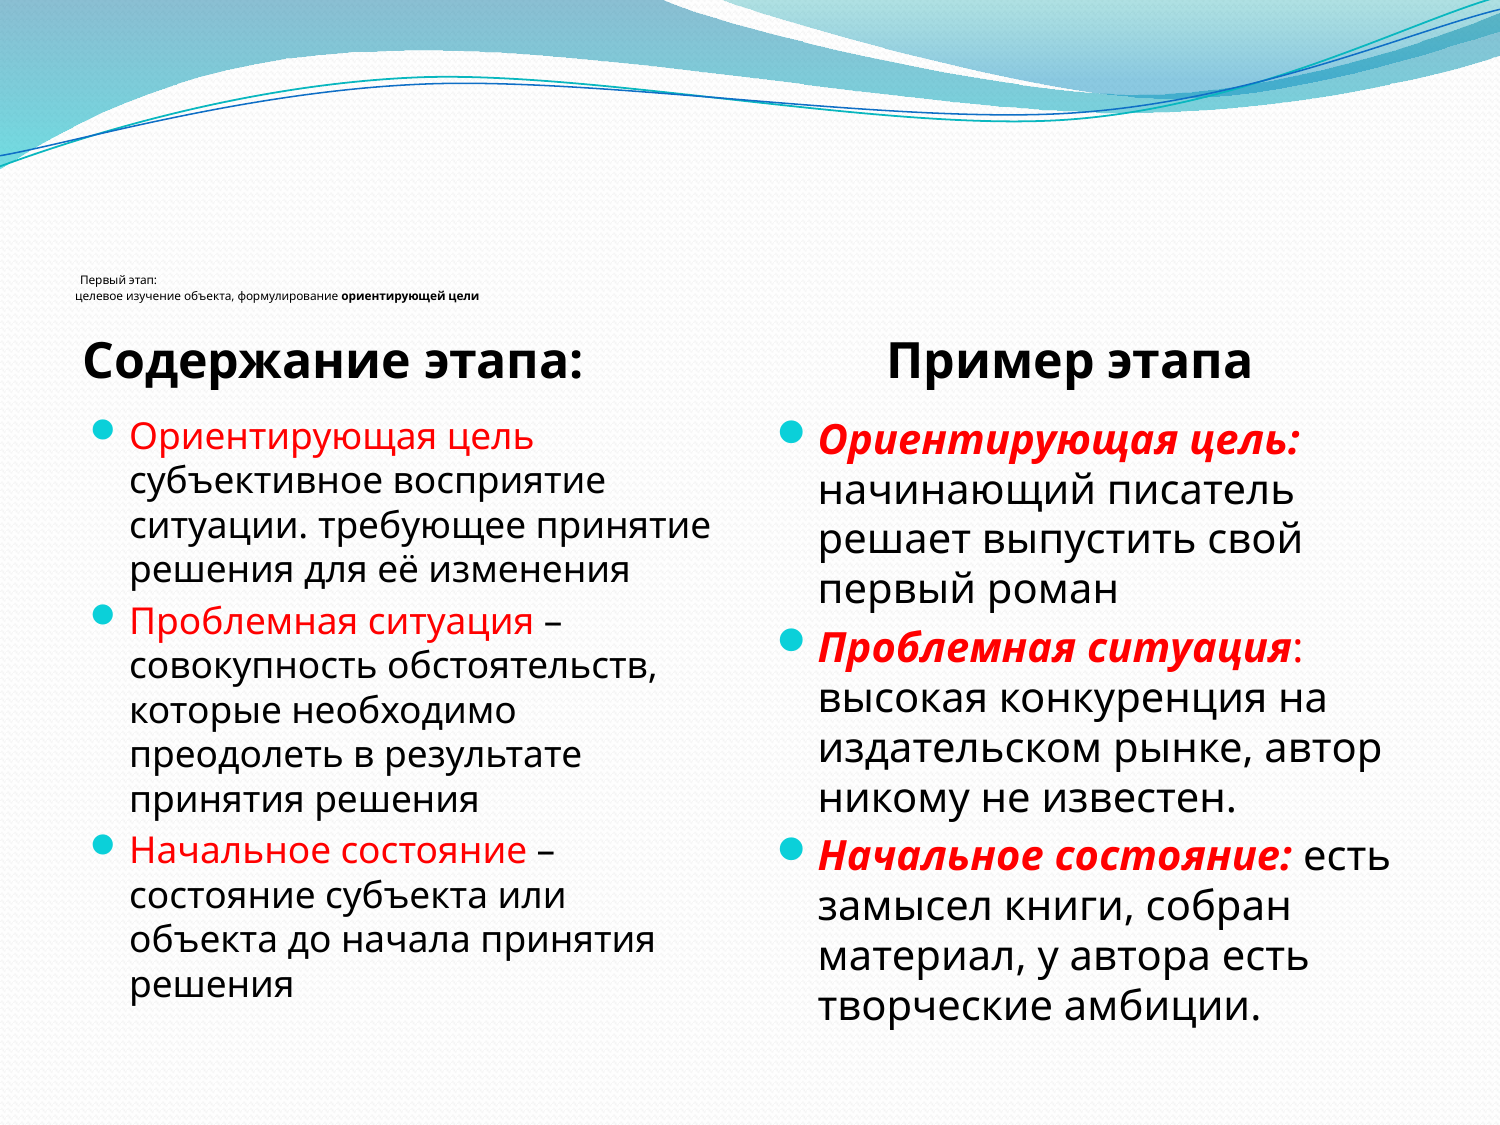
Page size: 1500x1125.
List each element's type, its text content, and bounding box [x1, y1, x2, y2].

title Первый этап: целевое изучение объекта, формулирование ориентирующей цели [75, 115, 1425, 303]
list Содержание этапа: [75, 304, 738, 412]
list Пример этапа [761, 305, 1425, 412]
list Ориентирующая цель: начинающий писатель решает выпустить свой первый роман Проблемная ситуация: высокая конкуренция на издательском рынке, автор никому не известен. Начальное состояние: есть замысел книги, собран материал, у автора есть творческие амбиции. [761, 412, 1425, 1044]
list Ориентирующая цель субъективное восприятие ситуации. требующее принятие решения для её изменения Проблемная ситуация – совокупность обстоятельств, которые необходимо преодолеть в результате принятия решения Начальное состояние – состояние субъекта или объекта до начала принятия решения [75, 412, 738, 1044]
